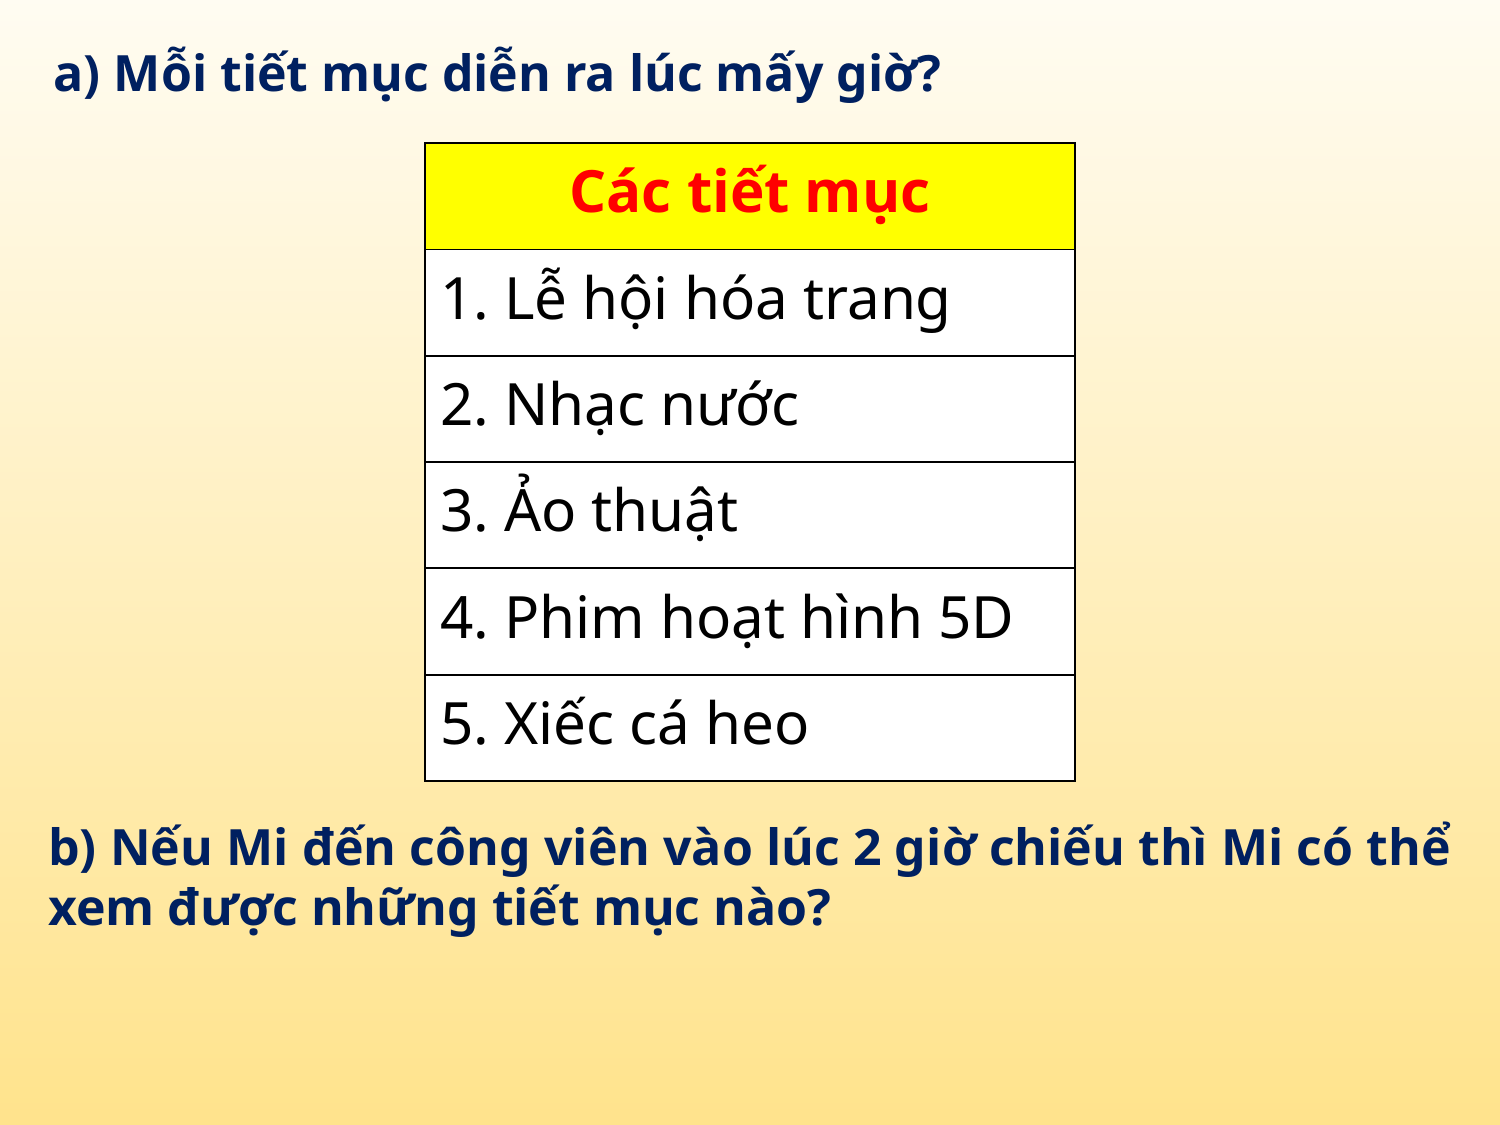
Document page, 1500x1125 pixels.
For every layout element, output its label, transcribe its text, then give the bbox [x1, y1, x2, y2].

table_cell 2. Nhạc nước [426, 357, 1074, 461]
table_cell 5. Xiếc cá heo [426, 676, 1074, 780]
table_cell 4. Phim hoạt hình 5D [426, 569, 1074, 674]
table_cell 1. Lễ hội hóa trang [426, 250, 1074, 355]
text_box b) Nếu Mi đến công viên vào lúc 2 giờ chiếu thì Mi có thể xem được những tiết mục nào? [33, 808, 1467, 944]
table_header Các tiết mục [426, 144, 1074, 249]
table_cell 3. Ảo thuật [426, 463, 1074, 567]
text_box a) Mỗi tiết mục diễn ra lúc mấy giờ? [39, 33, 1120, 109]
